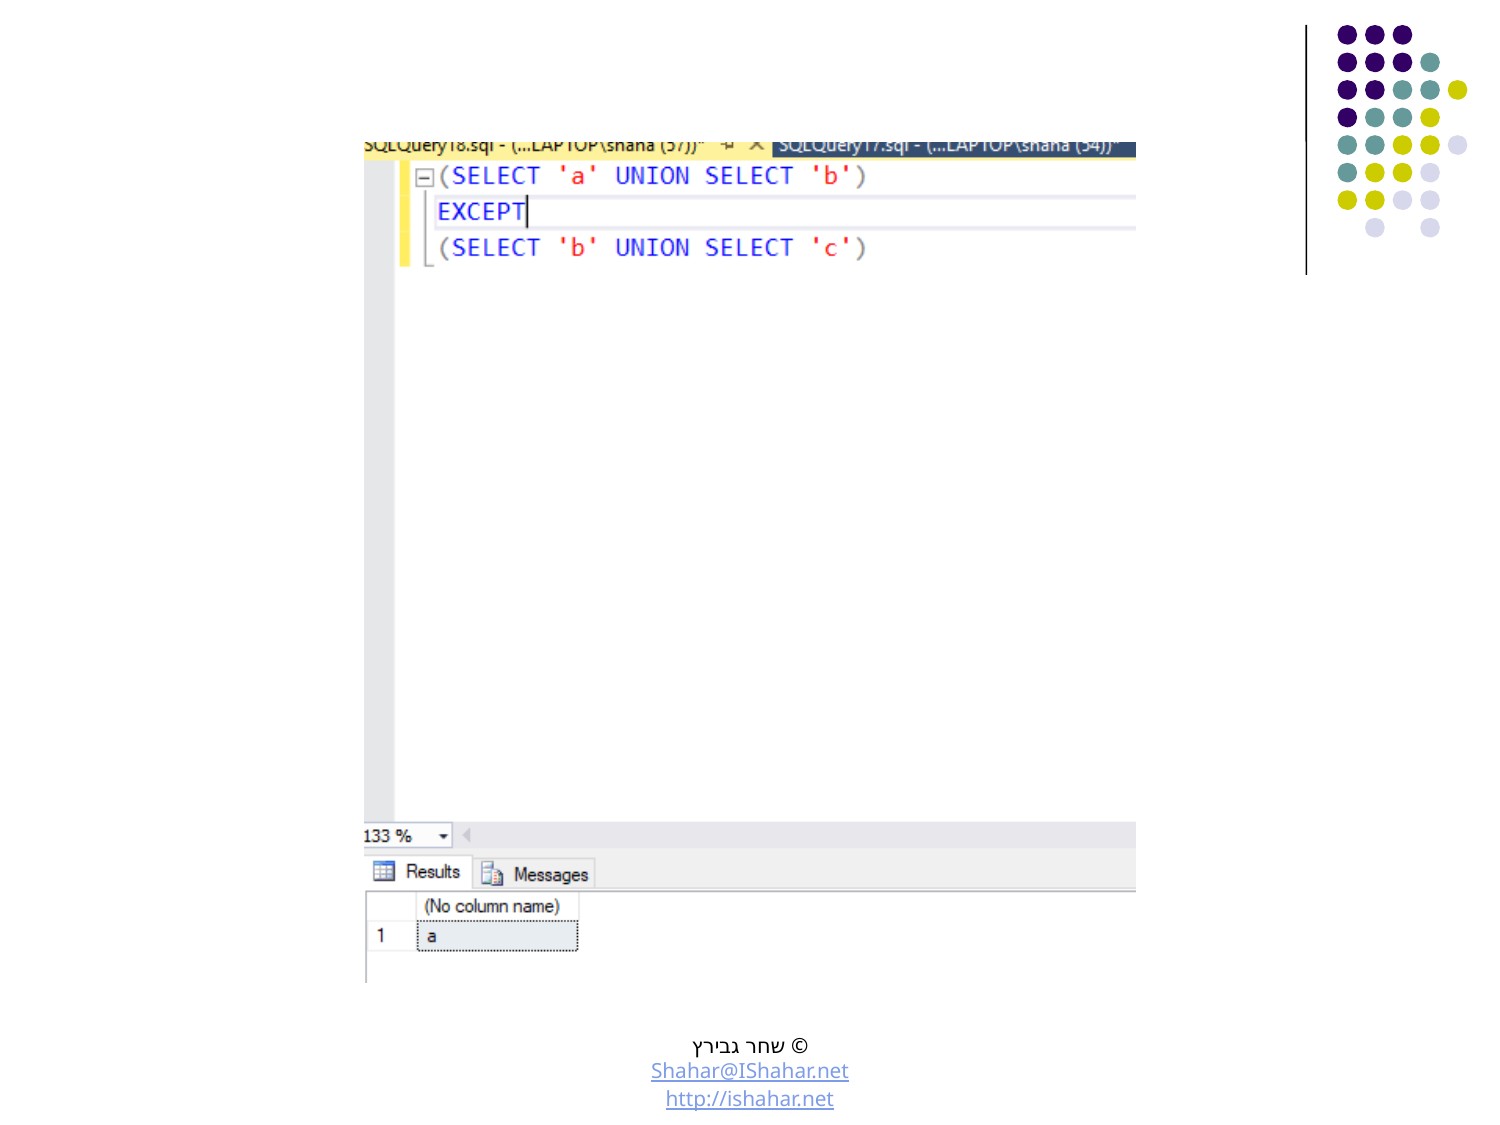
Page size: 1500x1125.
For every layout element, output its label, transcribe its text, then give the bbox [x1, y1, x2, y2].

footer © שחר גבירץ Shahar@IShahar.net http://ishahar.net [512, 1025, 988, 1100]
picture [364, 141, 1136, 984]
